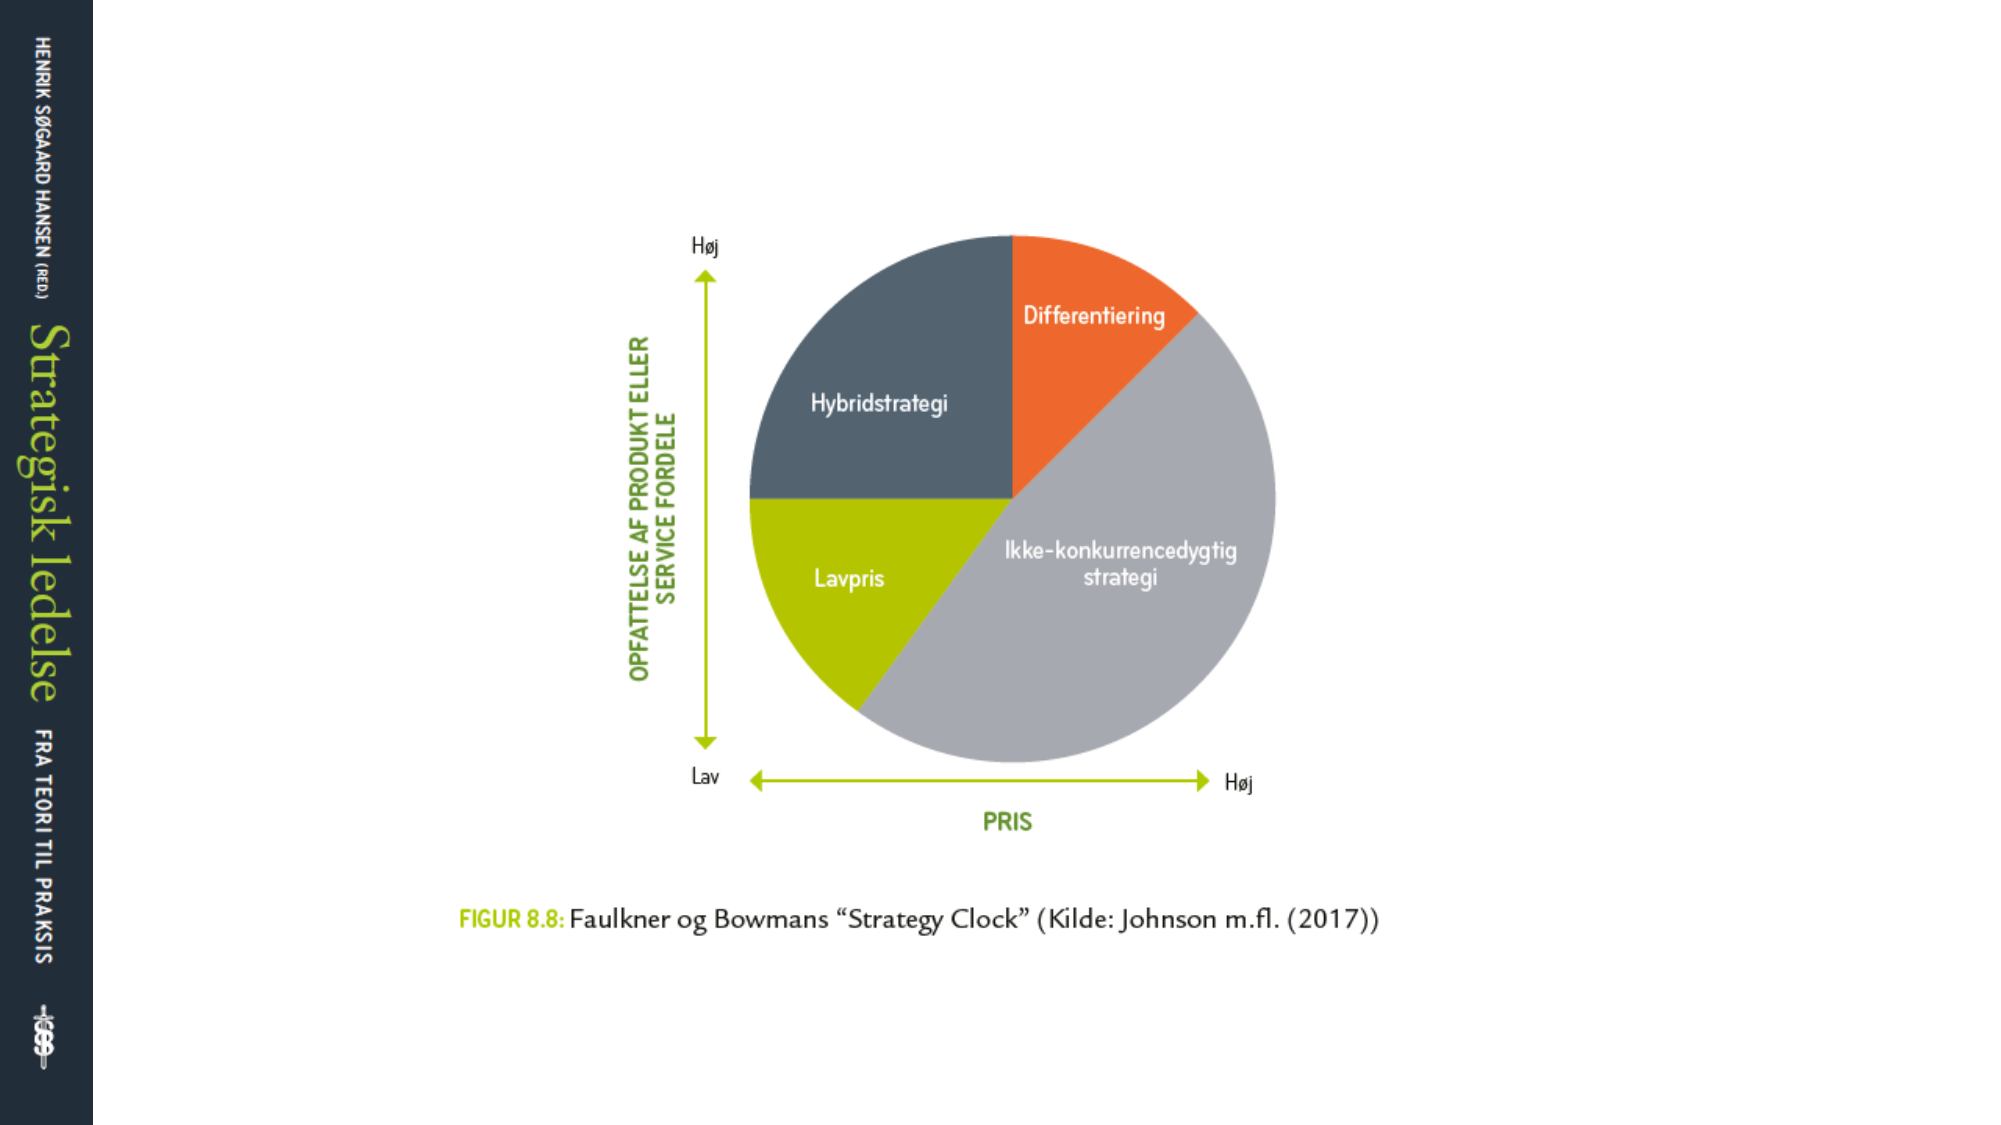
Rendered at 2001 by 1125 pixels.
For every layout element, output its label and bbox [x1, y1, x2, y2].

picture [0, 0, 93, 1125]
picture [442, 174, 1558, 950]
